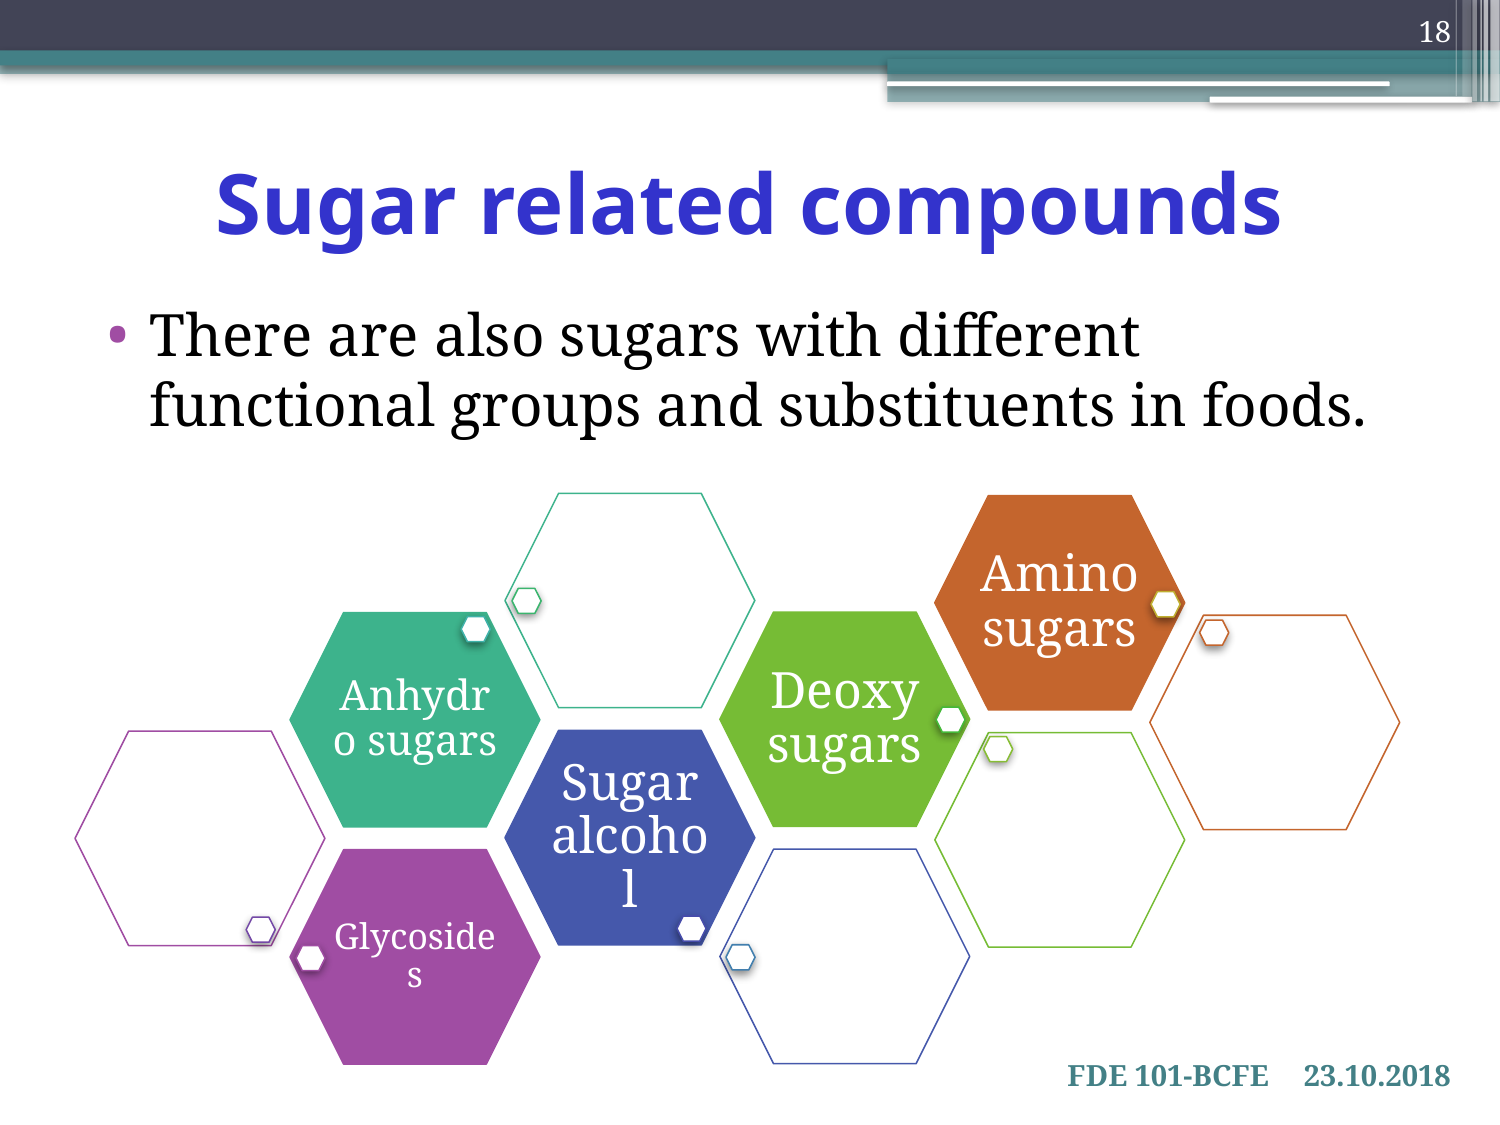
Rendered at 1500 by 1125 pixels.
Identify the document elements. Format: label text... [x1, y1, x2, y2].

title Sugar related compounds [75, 113, 1425, 289]
text_box 23.10.2018 [1405, 1049, 1489, 1125]
slide_number 18 [1340, 0, 1466, 61]
list There are also sugars with different functional groups and substituents in foods. [75, 290, 1425, 1001]
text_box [74, 432, 1400, 1125]
